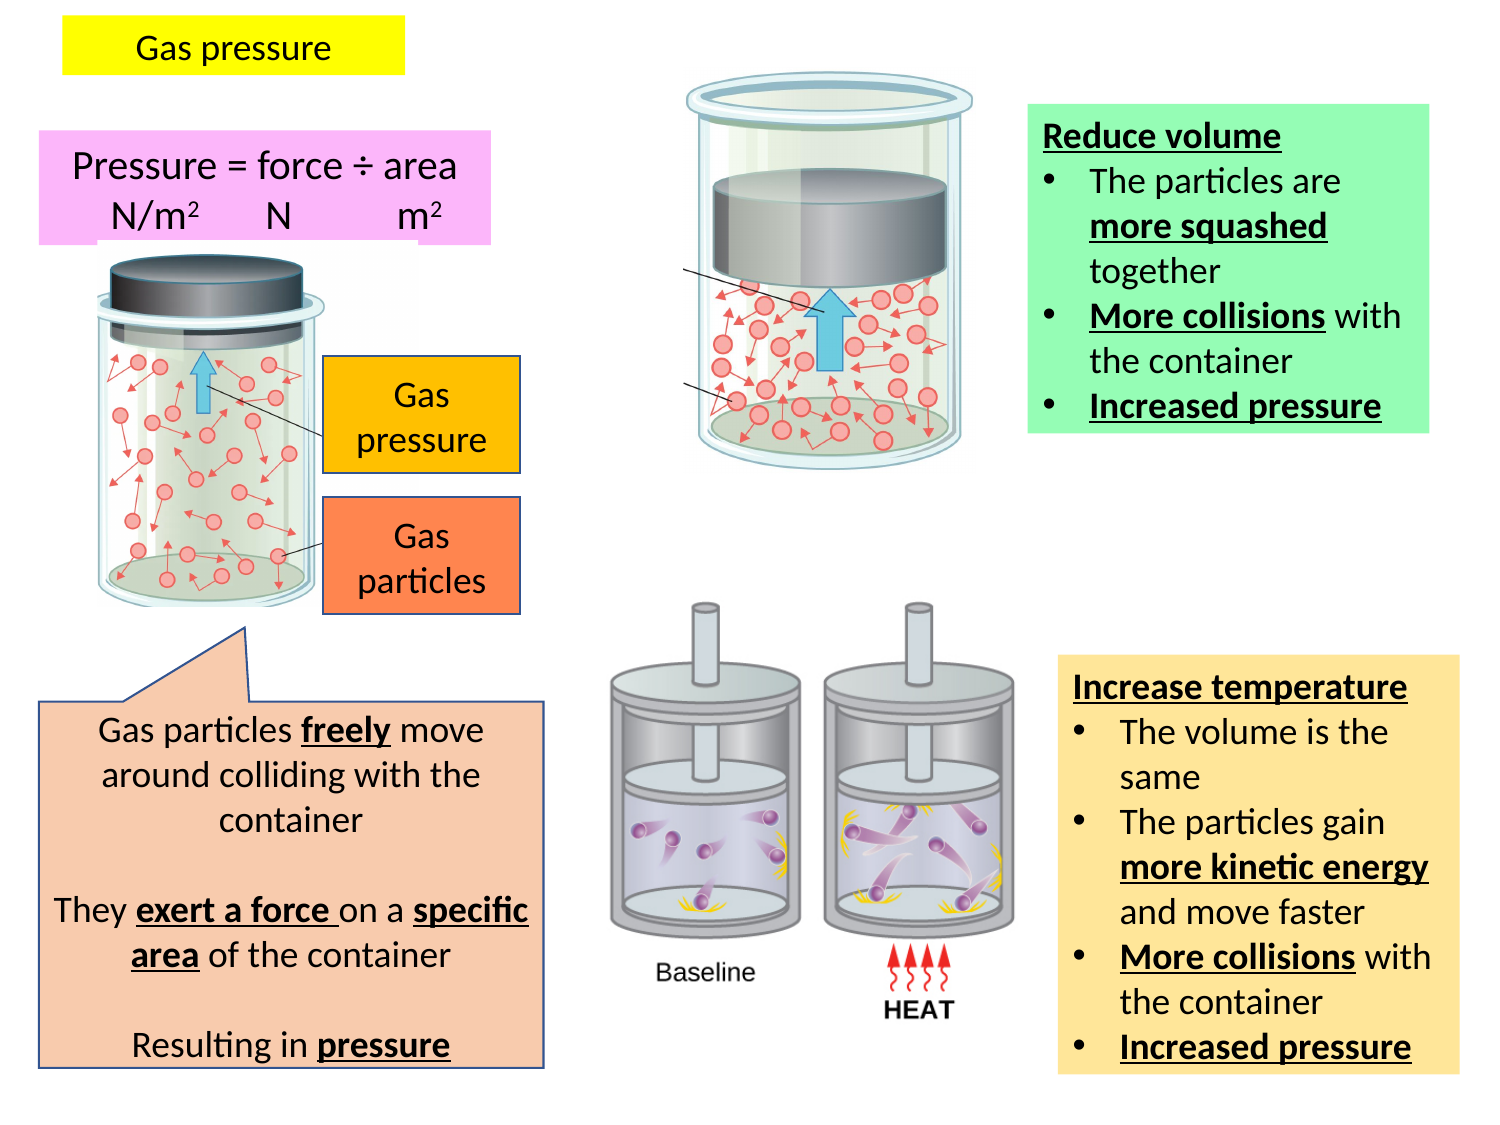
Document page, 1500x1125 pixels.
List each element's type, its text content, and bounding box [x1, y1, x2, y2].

text_box Gas pressure [419, 355, 521, 474]
text_box Increase temperature The volume is the same The particles gain more kinetic energy and move faster More collisions with the container Increased pressure [1057, 654, 1460, 1075]
text_box Gas particles [322, 496, 521, 615]
text_box Gas particles freely move around colliding with the container They exert a force on a specific area of the container Resulting in pressure [37, 625, 545, 1069]
picture [683, 67, 980, 474]
text_box Reduce volume The particles are more squashed together More collisions with the container Increased pressure [1027, 103, 1430, 434]
text_box Pressure = force ÷ area N/m2 N m2 [38, 130, 491, 246]
picture [598, 596, 1058, 1047]
text_box Gas pressure [62, 15, 406, 76]
picture [97, 240, 419, 607]
